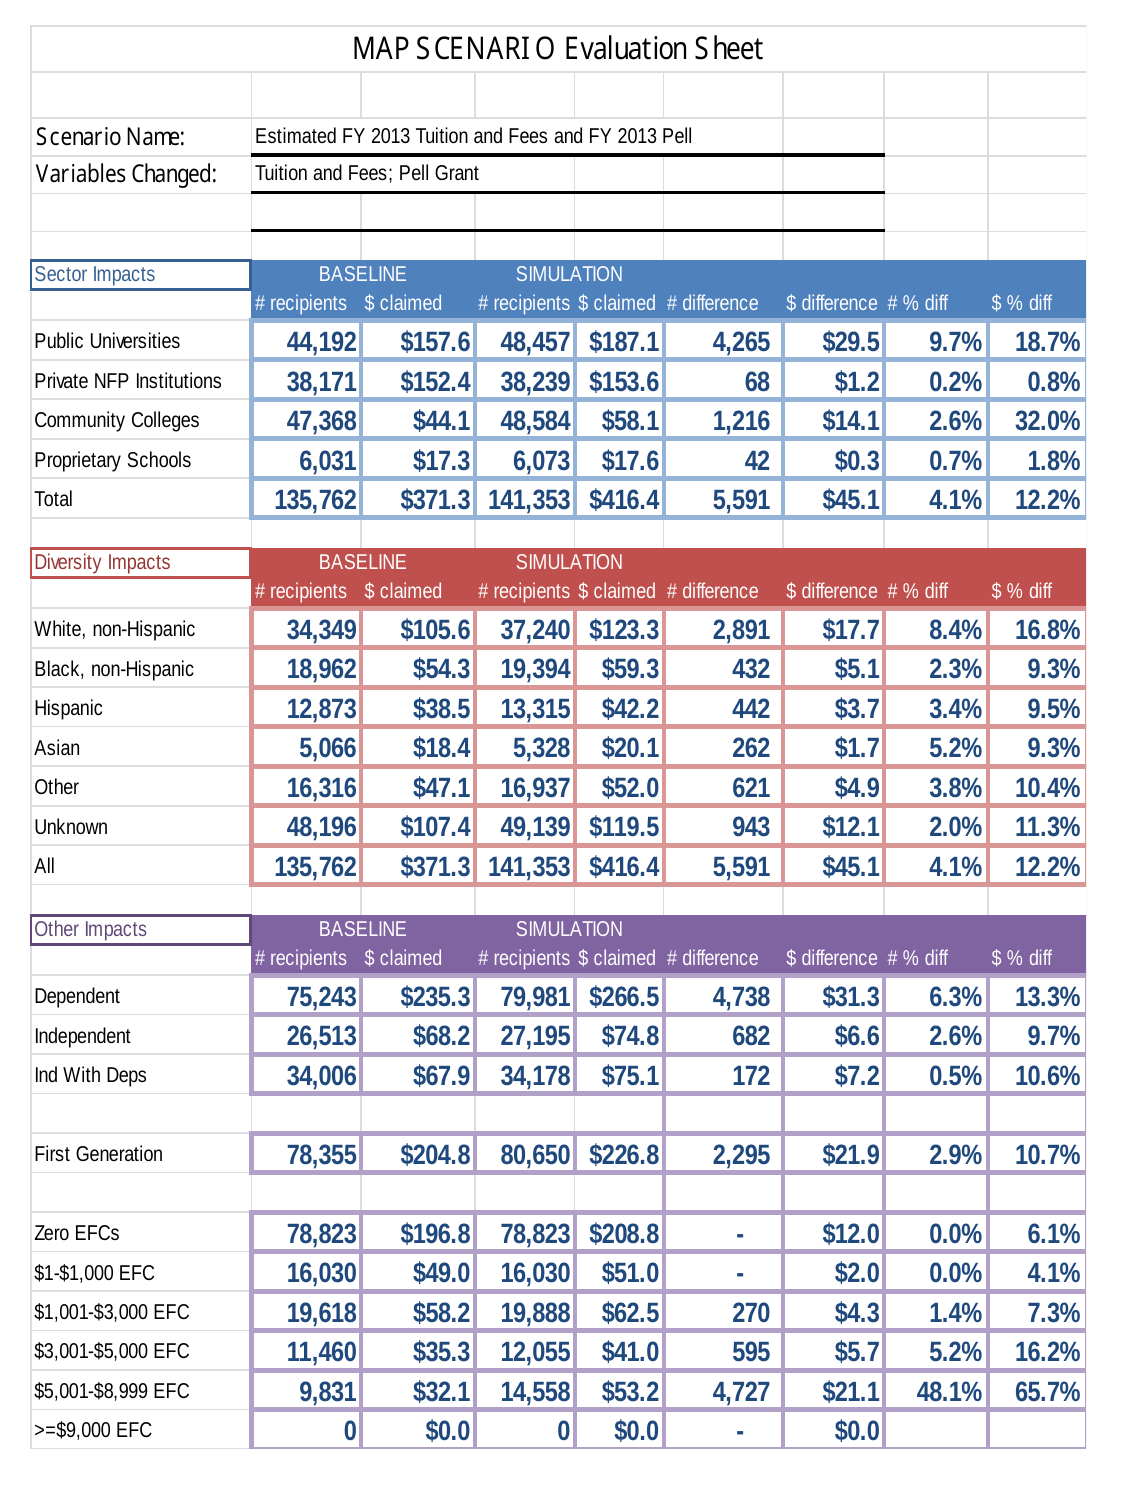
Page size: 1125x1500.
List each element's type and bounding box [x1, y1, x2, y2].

picture [29, 24, 1088, 1451]
